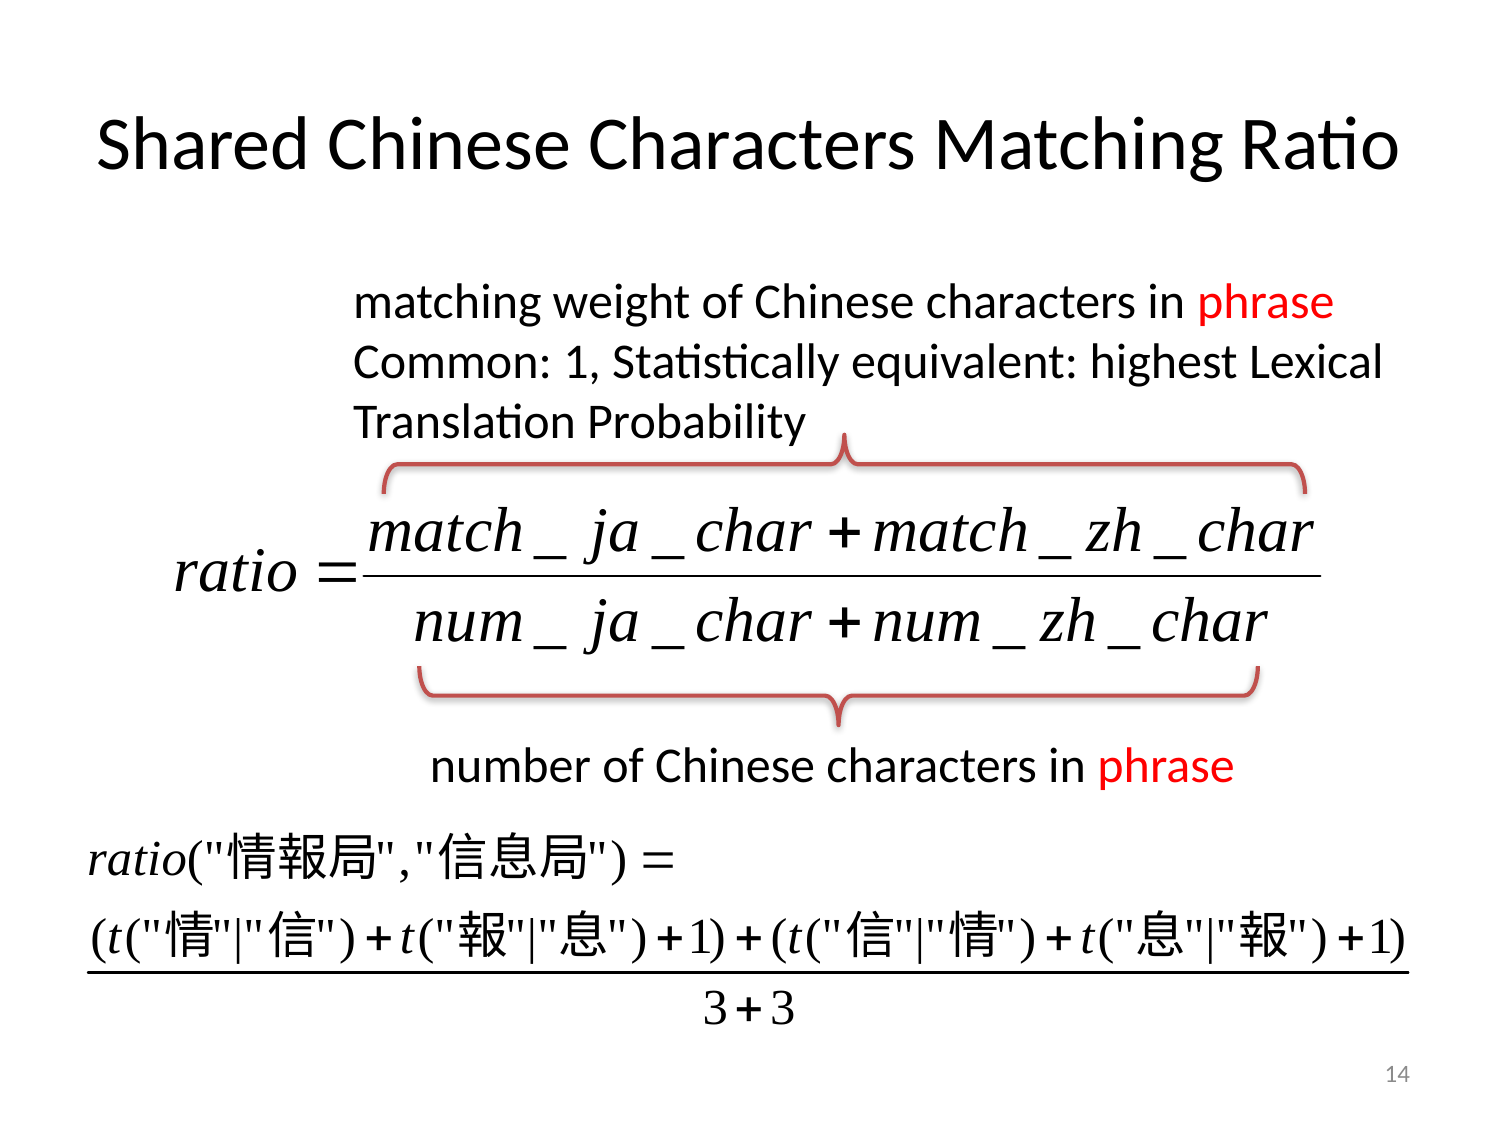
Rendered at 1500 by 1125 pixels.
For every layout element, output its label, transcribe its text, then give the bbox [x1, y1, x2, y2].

title Shared Chinese Characters Matching Ratio [73, 45, 1424, 233]
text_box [163, 490, 1335, 667]
slide_number 14 [1074, 1042, 1425, 1103]
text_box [411, 665, 1259, 802]
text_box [336, 261, 1413, 494]
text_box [79, 824, 1419, 1036]
